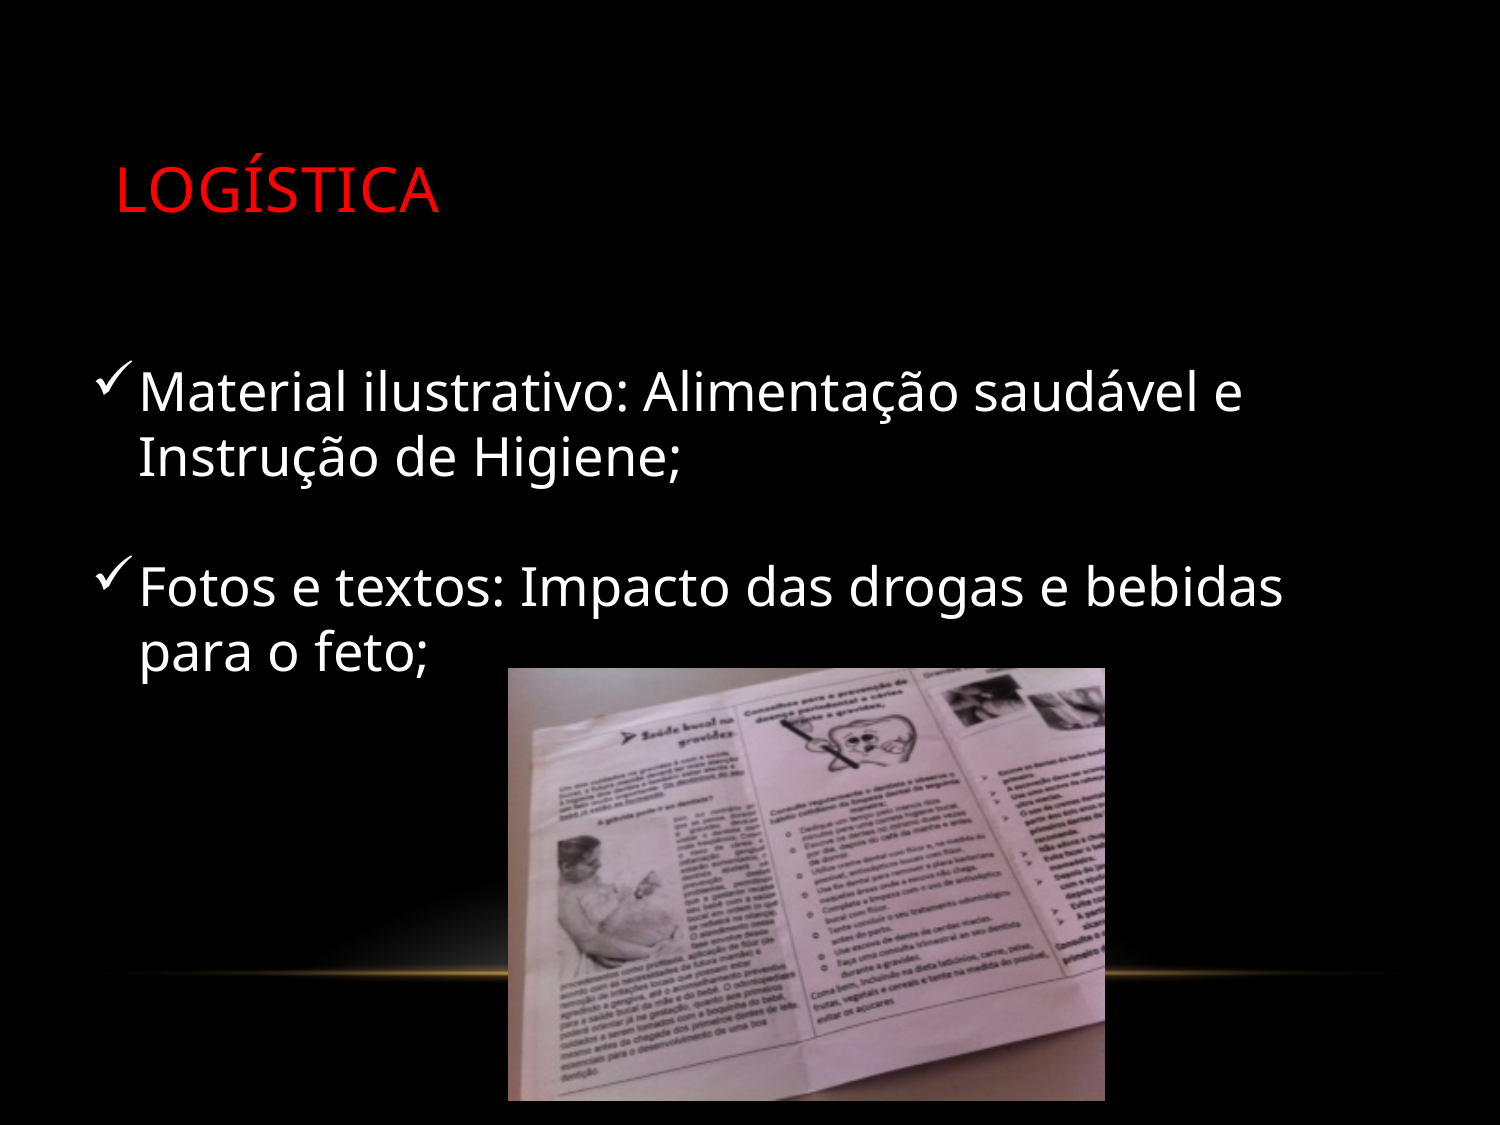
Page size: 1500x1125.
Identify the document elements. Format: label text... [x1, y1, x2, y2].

text_box Material ilustrativo: Alimentação saudável e Instrução de Higiene; Fotos e textos: Impacto das drogas e bebidas para o feto; [76, 349, 1424, 690]
picture [0, 0, 1500, 1125]
title Logística [99, 45, 1400, 233]
